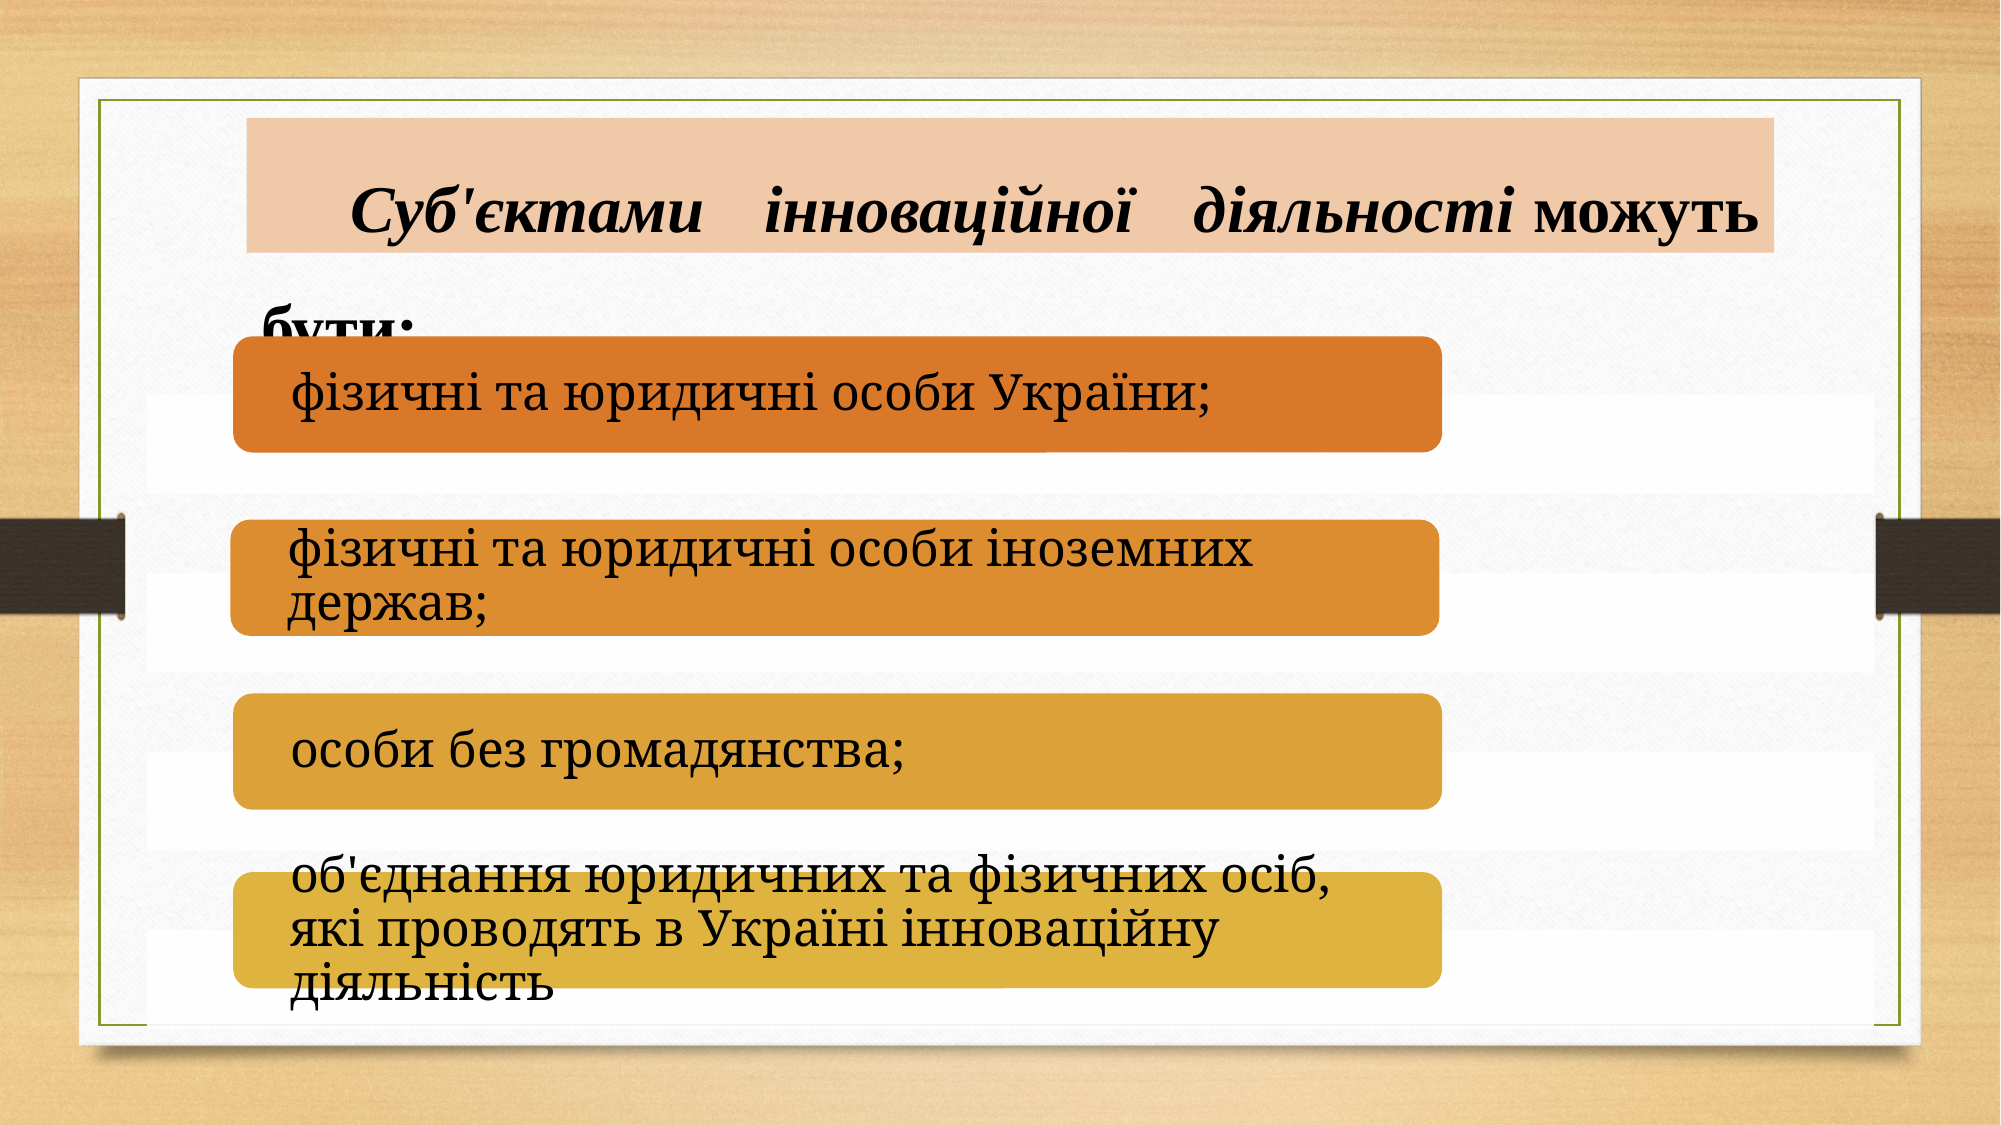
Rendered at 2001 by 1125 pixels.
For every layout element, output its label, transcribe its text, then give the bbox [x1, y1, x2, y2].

picture [0, 0, 2001, 1125]
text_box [146, 326, 1875, 1039]
text_box Суб'єктами інноваційної діяльності можуть бути: [246, 117, 1775, 253]
